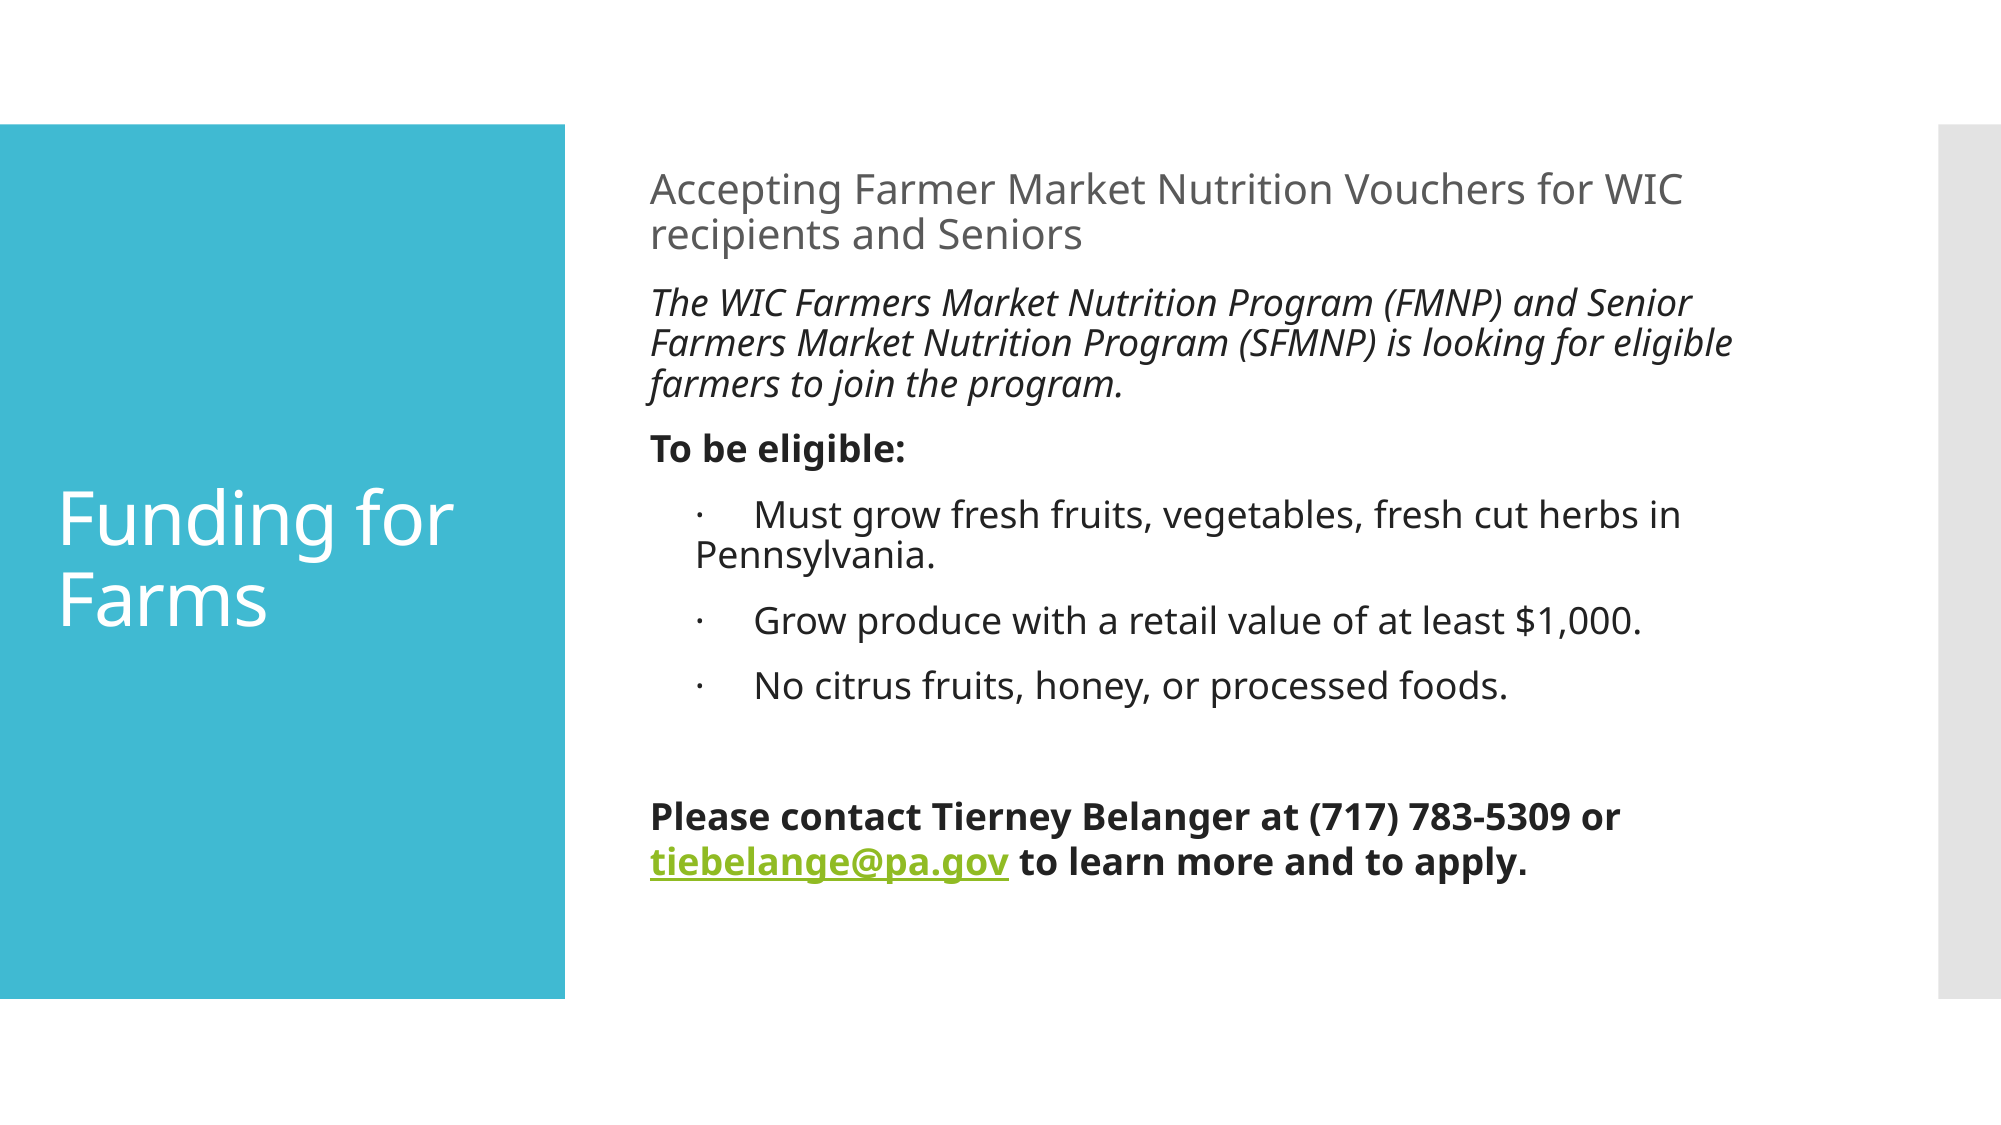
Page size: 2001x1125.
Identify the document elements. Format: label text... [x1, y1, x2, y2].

list Accepting Farmer Market Nutrition Vouchers for WIC recipients and Seniors The WIC Farmers Market Nutrition Program (FMNP) and Senior Farmers Market Nutrition Program (SFMNP) is looking for eligible farmers to join the program. To be eligible: · Must grow fresh fruits, vegetables, fresh cut herbs in Pennsylvania. · Grow produce with a retail value of at least $1,000. · No citrus fruits, honey, or processed foods. Please contact Tierney Belanger at (717) 783-5309 or tiebelange@pa.gov to learn more and to apply. [634, 141, 1835, 982]
title Funding for Farms [41, 184, 525, 940]
